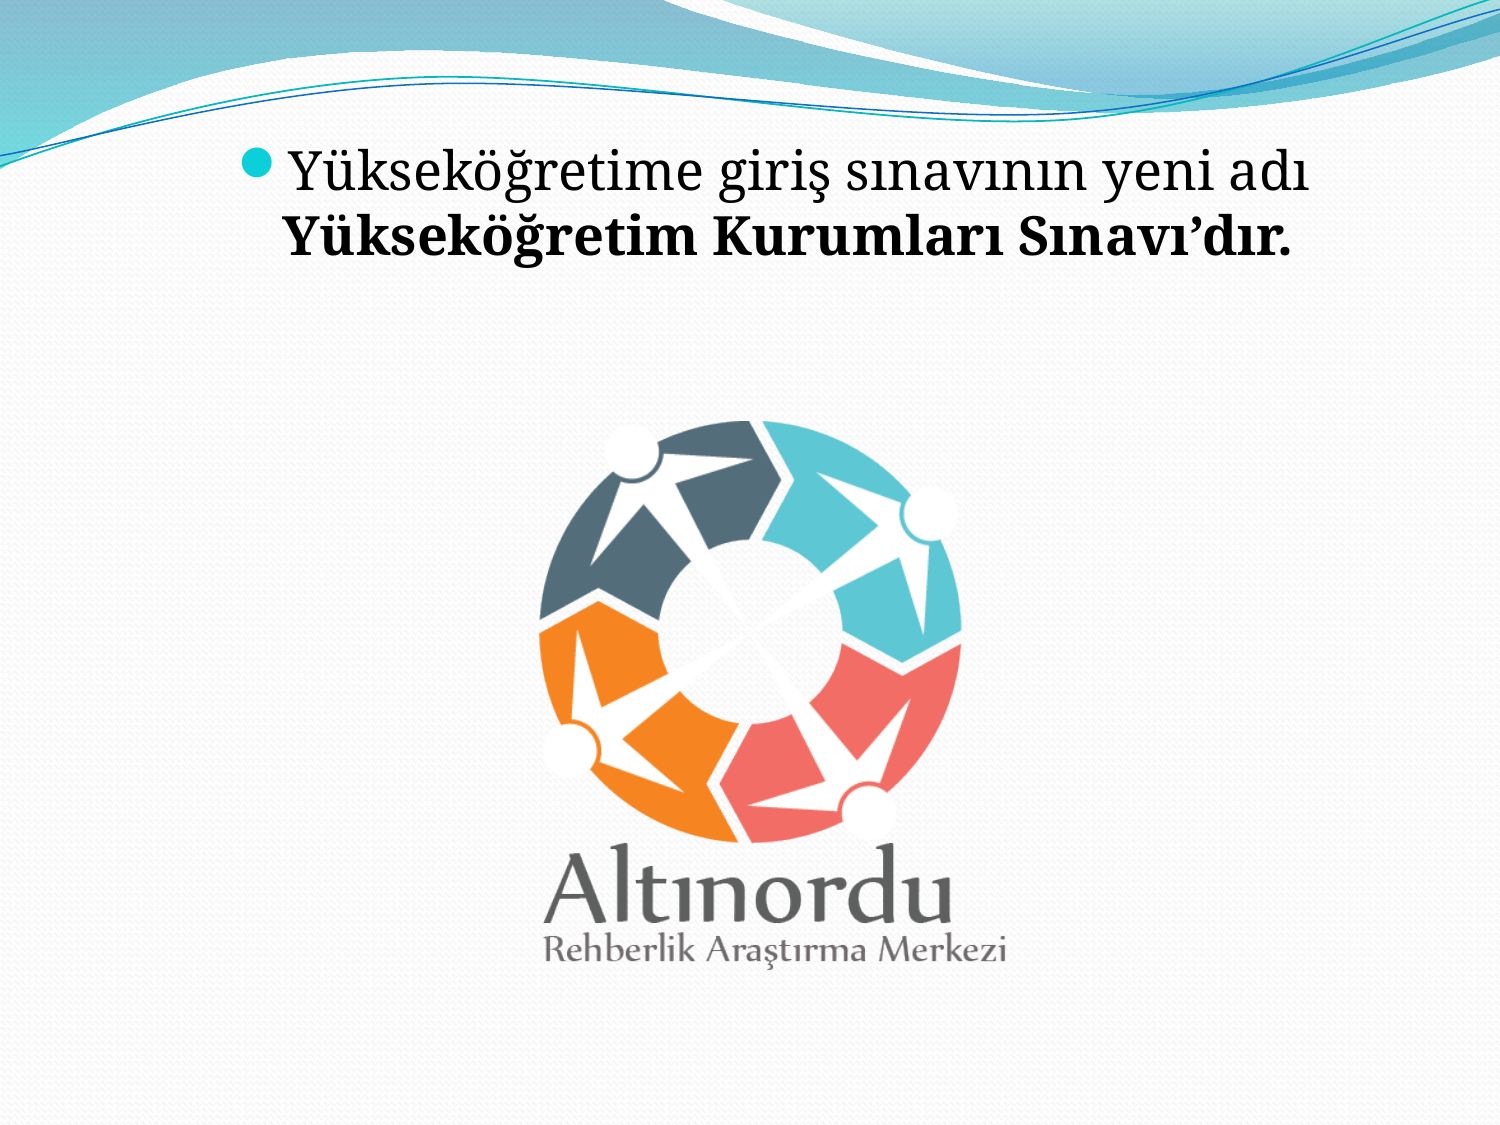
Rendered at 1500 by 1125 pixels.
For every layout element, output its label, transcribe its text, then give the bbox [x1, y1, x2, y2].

picture [538, 421, 1008, 973]
list Yükseköğretime giriş sınavının yeni adı Yükseköğretim Kurumları Sınavı’dır. [222, 128, 1453, 443]
